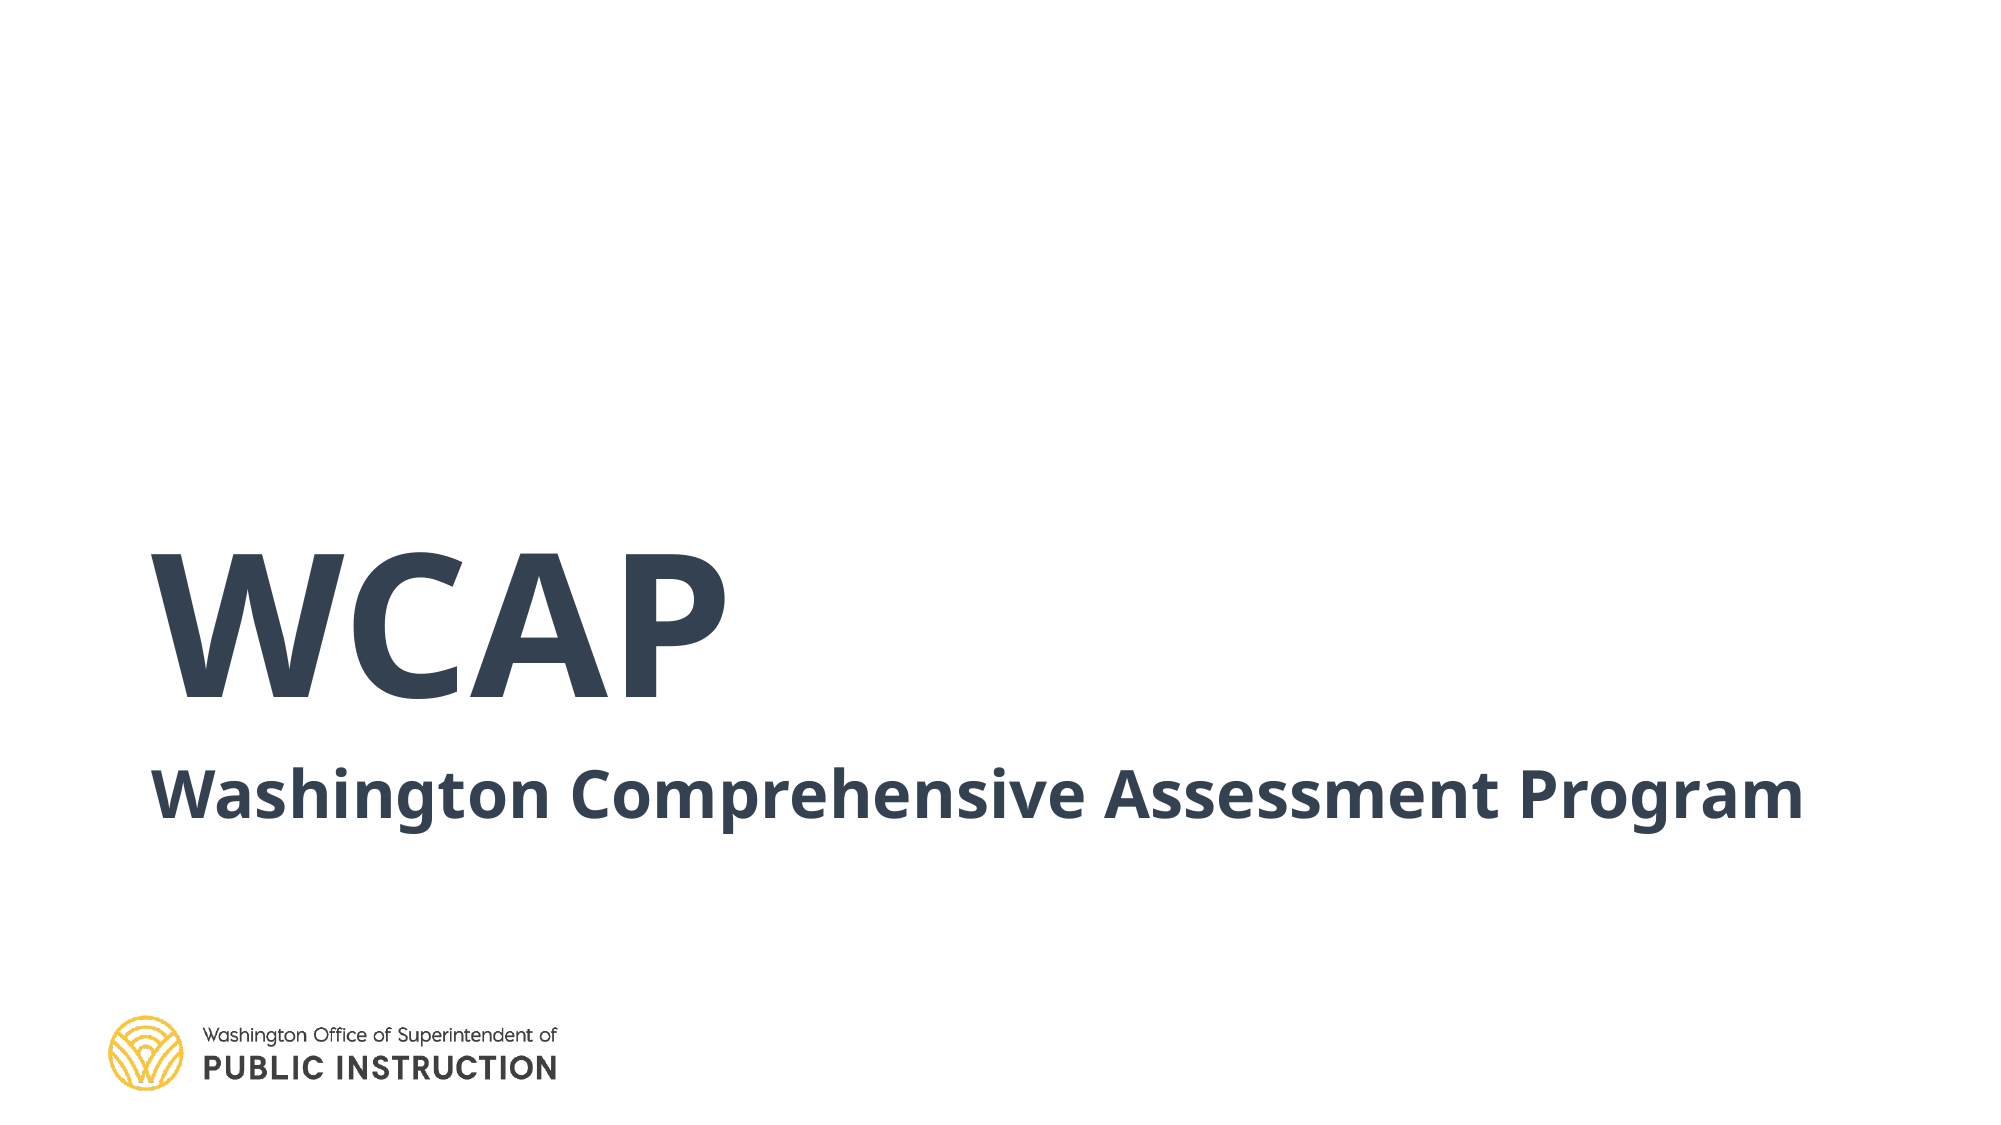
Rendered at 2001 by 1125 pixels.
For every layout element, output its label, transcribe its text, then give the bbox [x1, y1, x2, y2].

list Washington Comprehensive Assessment Program [136, 752, 1862, 999]
title WCAP [136, 280, 1862, 749]
picture [108, 1015, 558, 1091]
